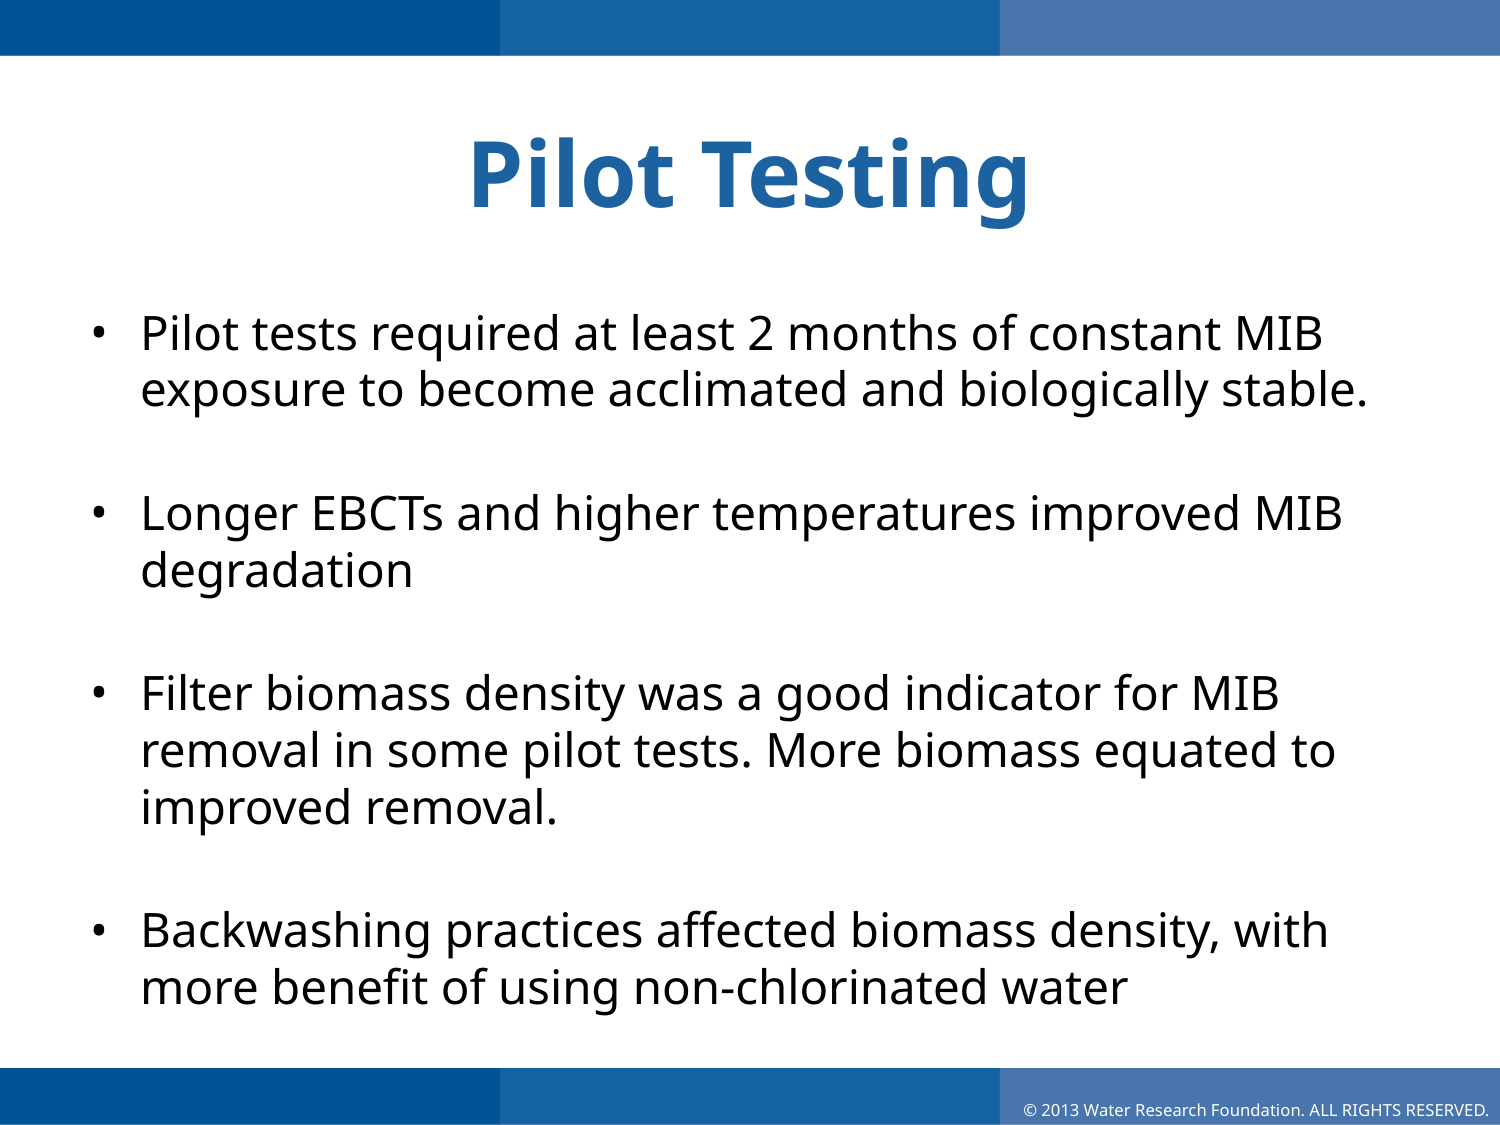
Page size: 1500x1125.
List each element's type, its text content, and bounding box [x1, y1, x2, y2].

picture [0, 1068, 1500, 1125]
list Pilot tests required at least 2 months of constant MIB exposure to become acclimated and biologically stable. Longer EBCTs and higher temperatures improved MIB degradation Filter biomass density was a good indicator for MIB removal in some pilot tests. More biomass equated to improved removal. Backwashing practices affected biomass density, with more benefit of using non-chlorinated water [75, 295, 1425, 1038]
picture [0, 0, 1500, 56]
title Pilot Testing [75, 77, 1425, 266]
